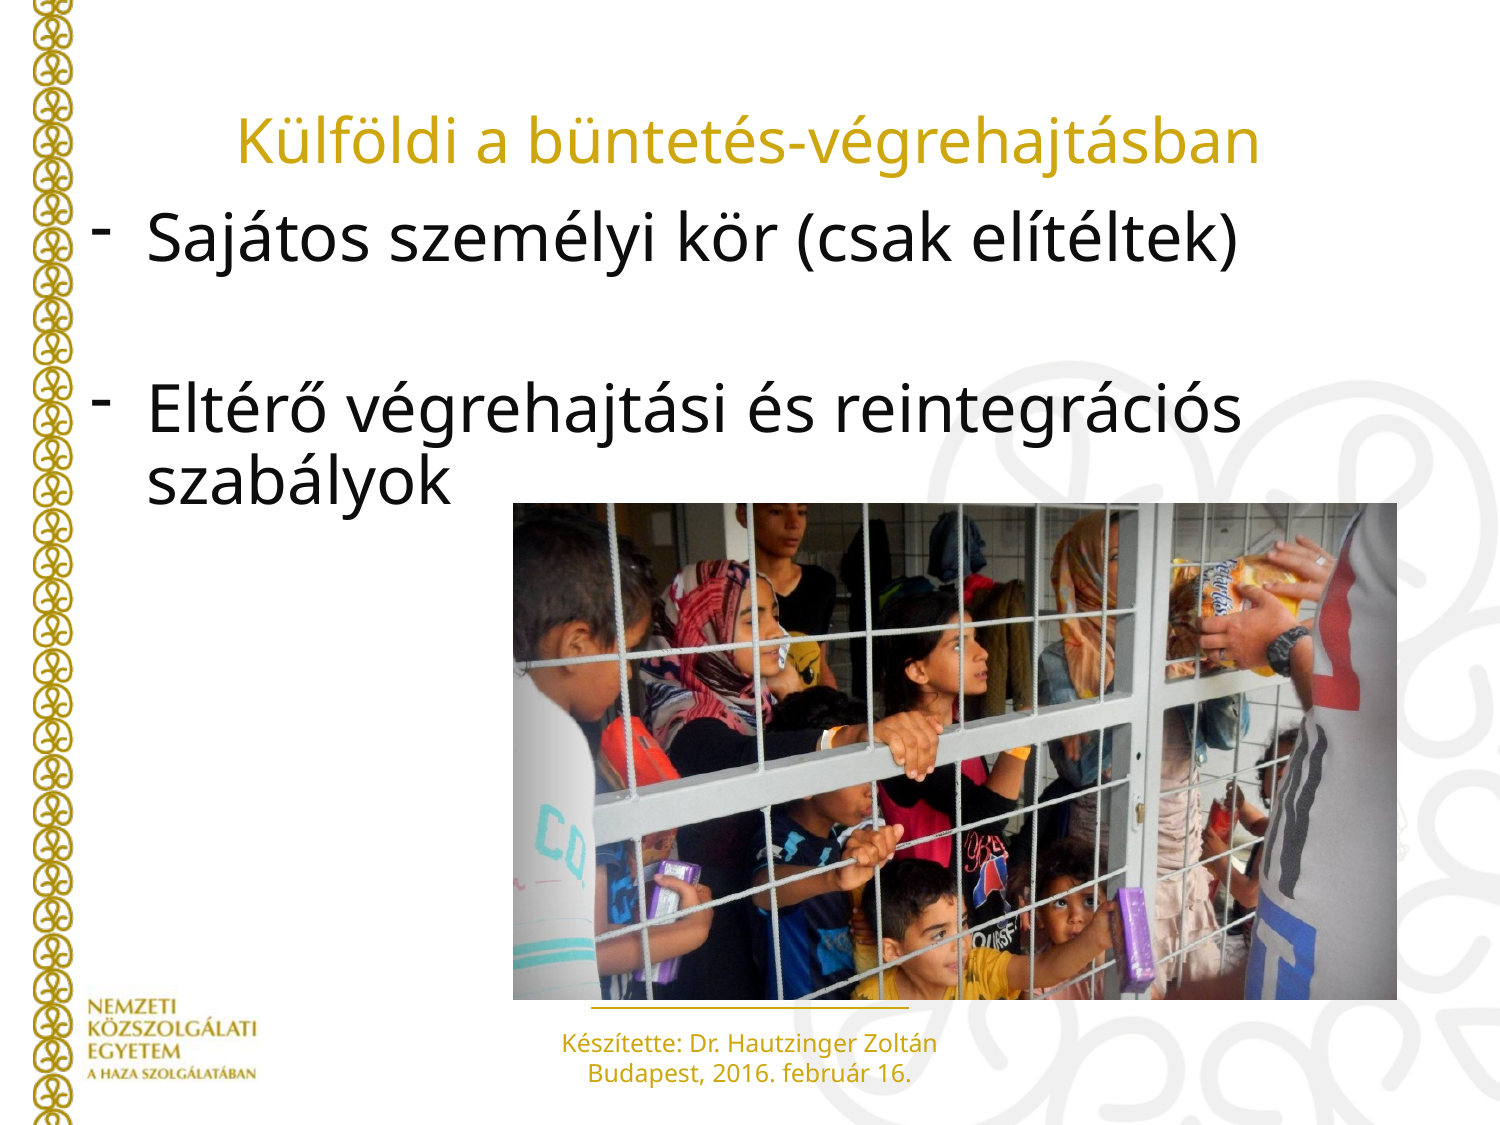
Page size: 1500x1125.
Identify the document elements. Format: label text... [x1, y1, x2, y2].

picture [731, 1066, 737, 1080]
picture [33, 0, 74, 1125]
title Külföldi a büntetés-végrehajtásban [75, 45, 1425, 196]
list Sajátos személyi kör (csak elítéltek) Eltérő végrehajtási és reintegrációs szabályok [75, 196, 1500, 965]
picture [513, 503, 1500, 1125]
picture [82, 985, 271, 1093]
